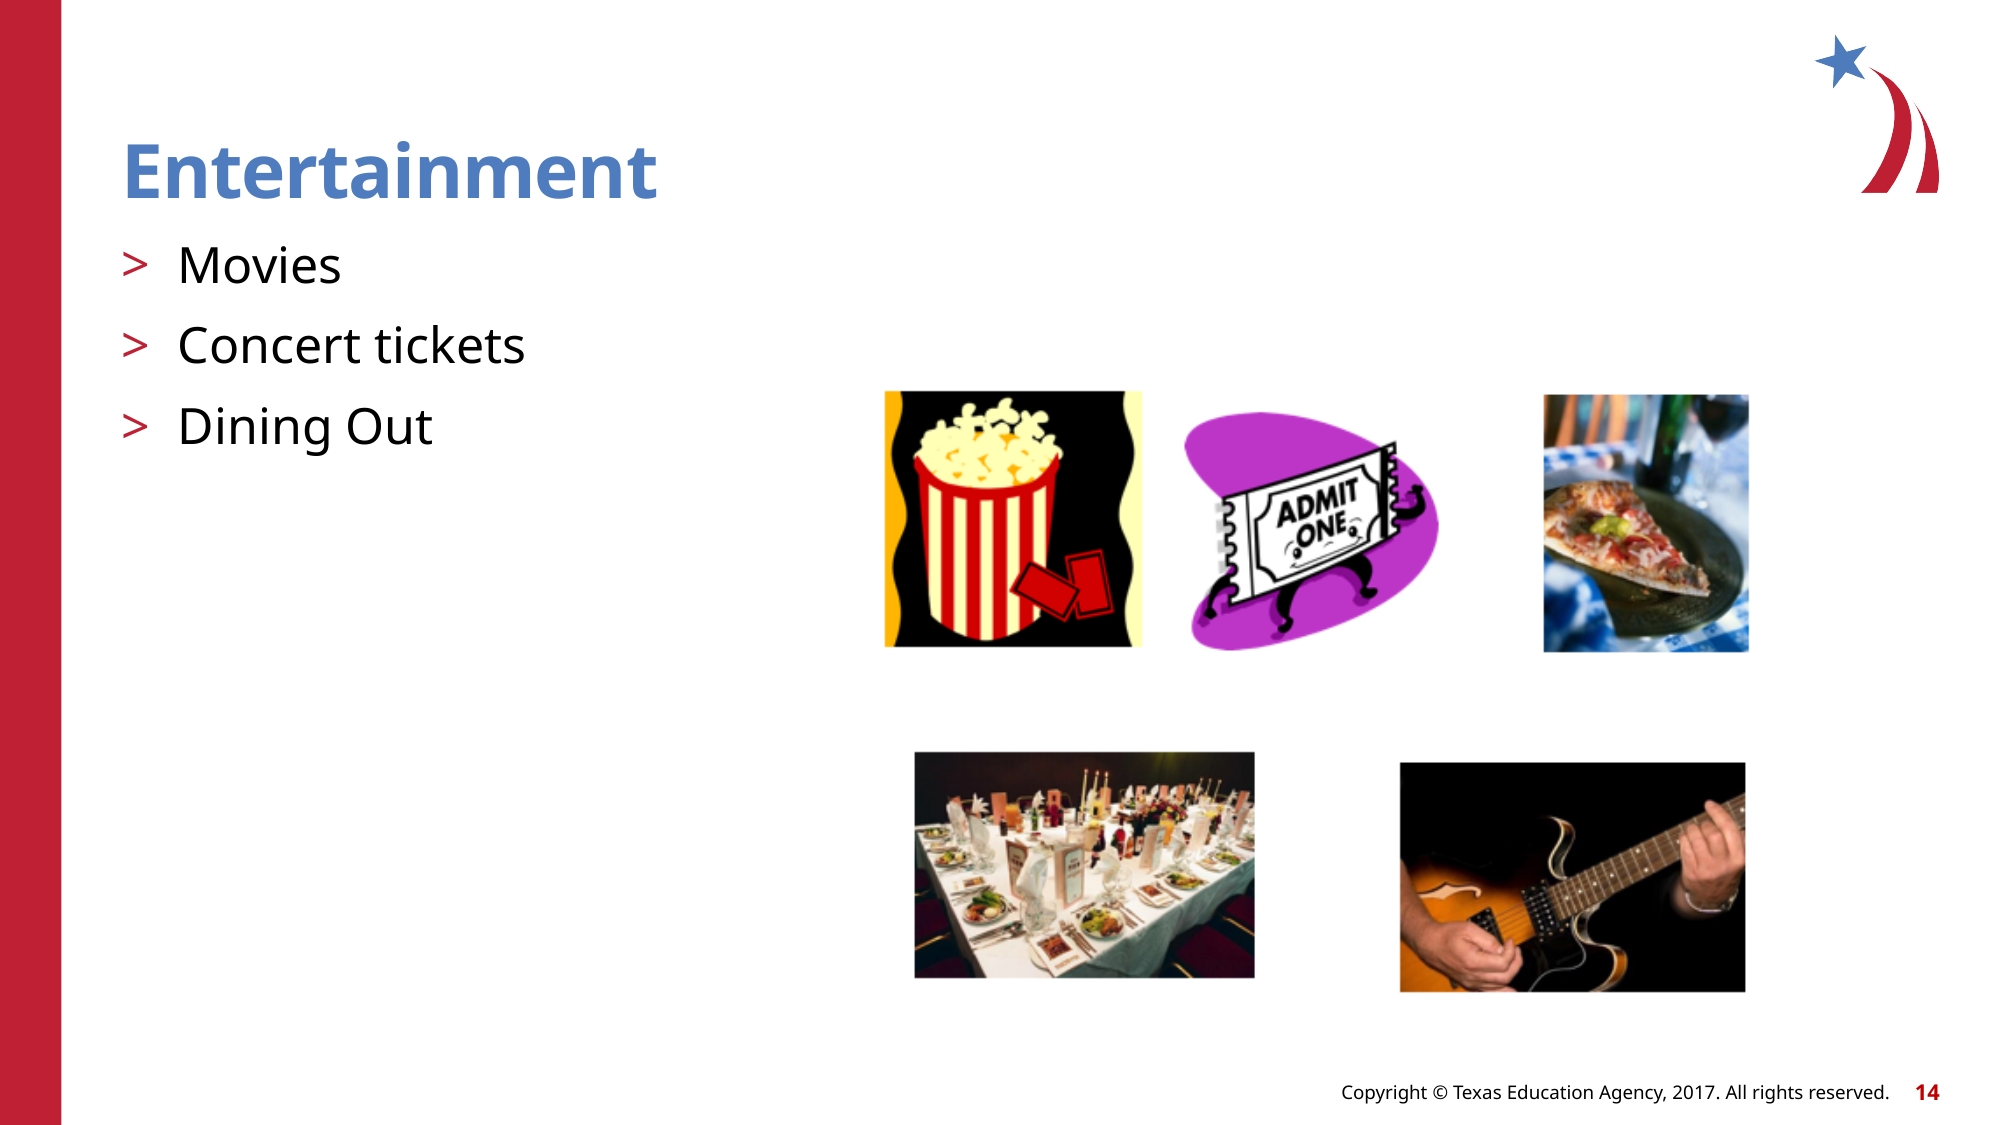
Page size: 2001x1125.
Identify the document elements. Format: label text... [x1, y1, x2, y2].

picture [1814, 34, 1939, 193]
list Movies Concert tickets Dining Out [121, 233, 1772, 1010]
text_box Entertainment [121, 71, 1772, 216]
picture [873, 381, 1772, 1010]
